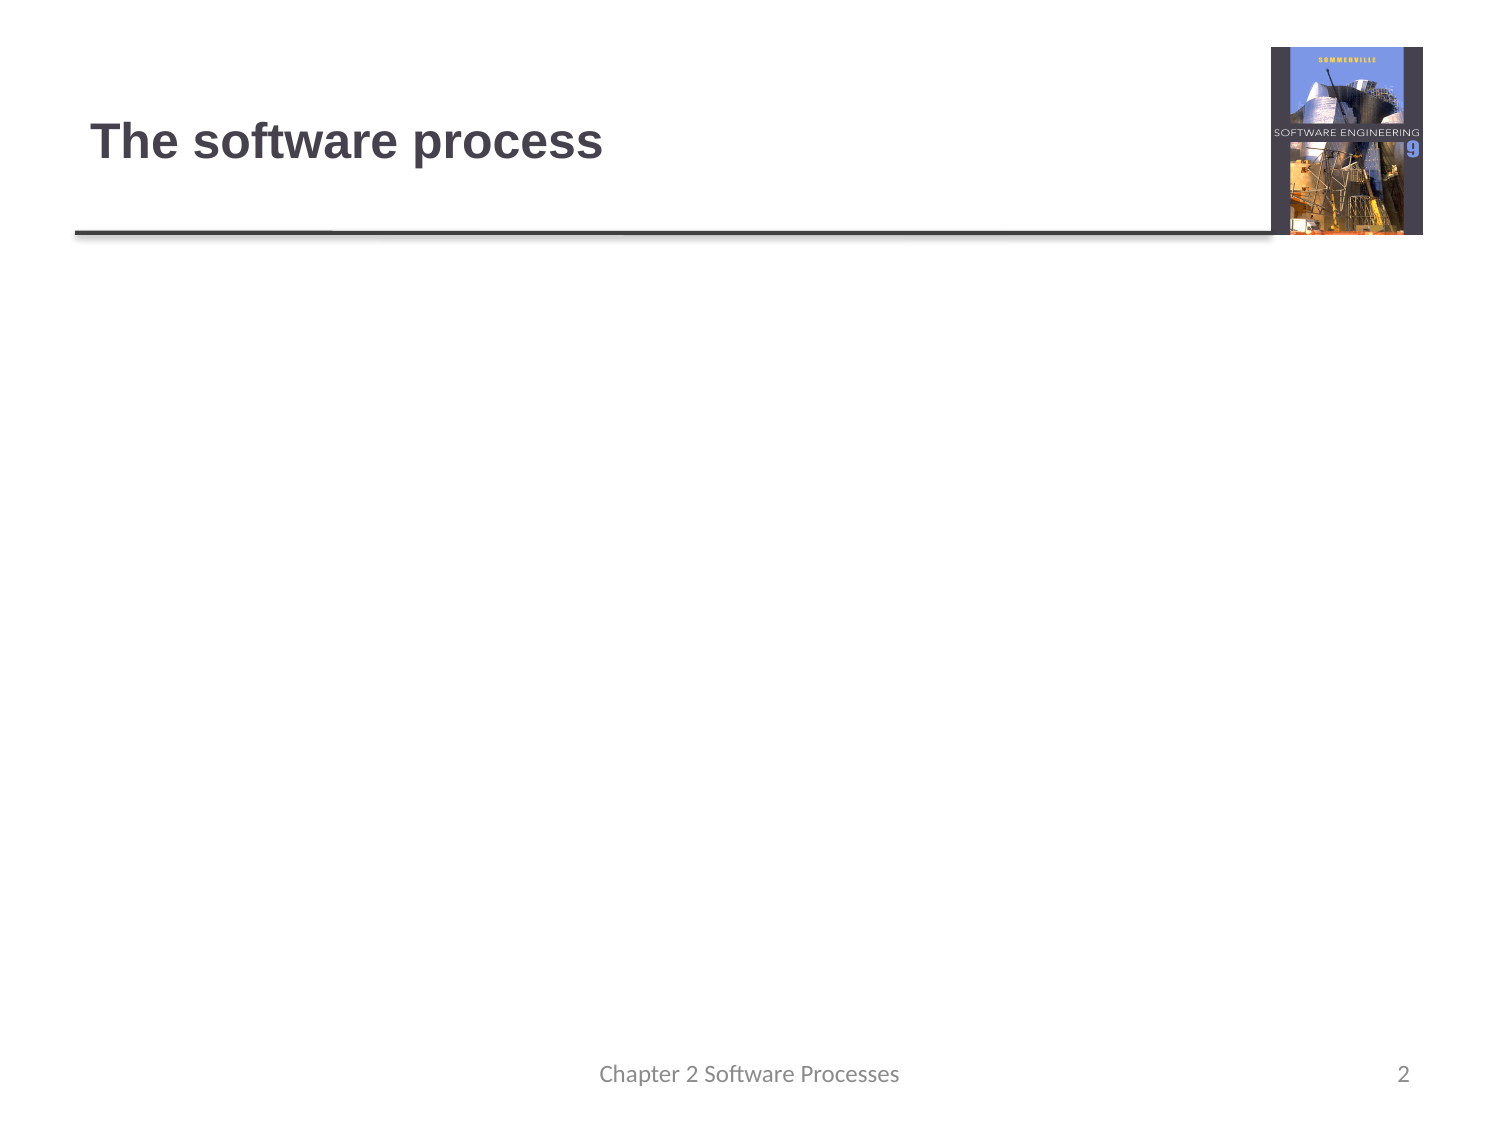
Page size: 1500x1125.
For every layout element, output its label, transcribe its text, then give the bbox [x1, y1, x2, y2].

picture [1272, 47, 1423, 235]
slide_number 2 [1074, 1042, 1425, 1103]
title The software process [74, 44, 1272, 233]
footer Chapter 2 Software Processes [512, 1042, 988, 1103]
